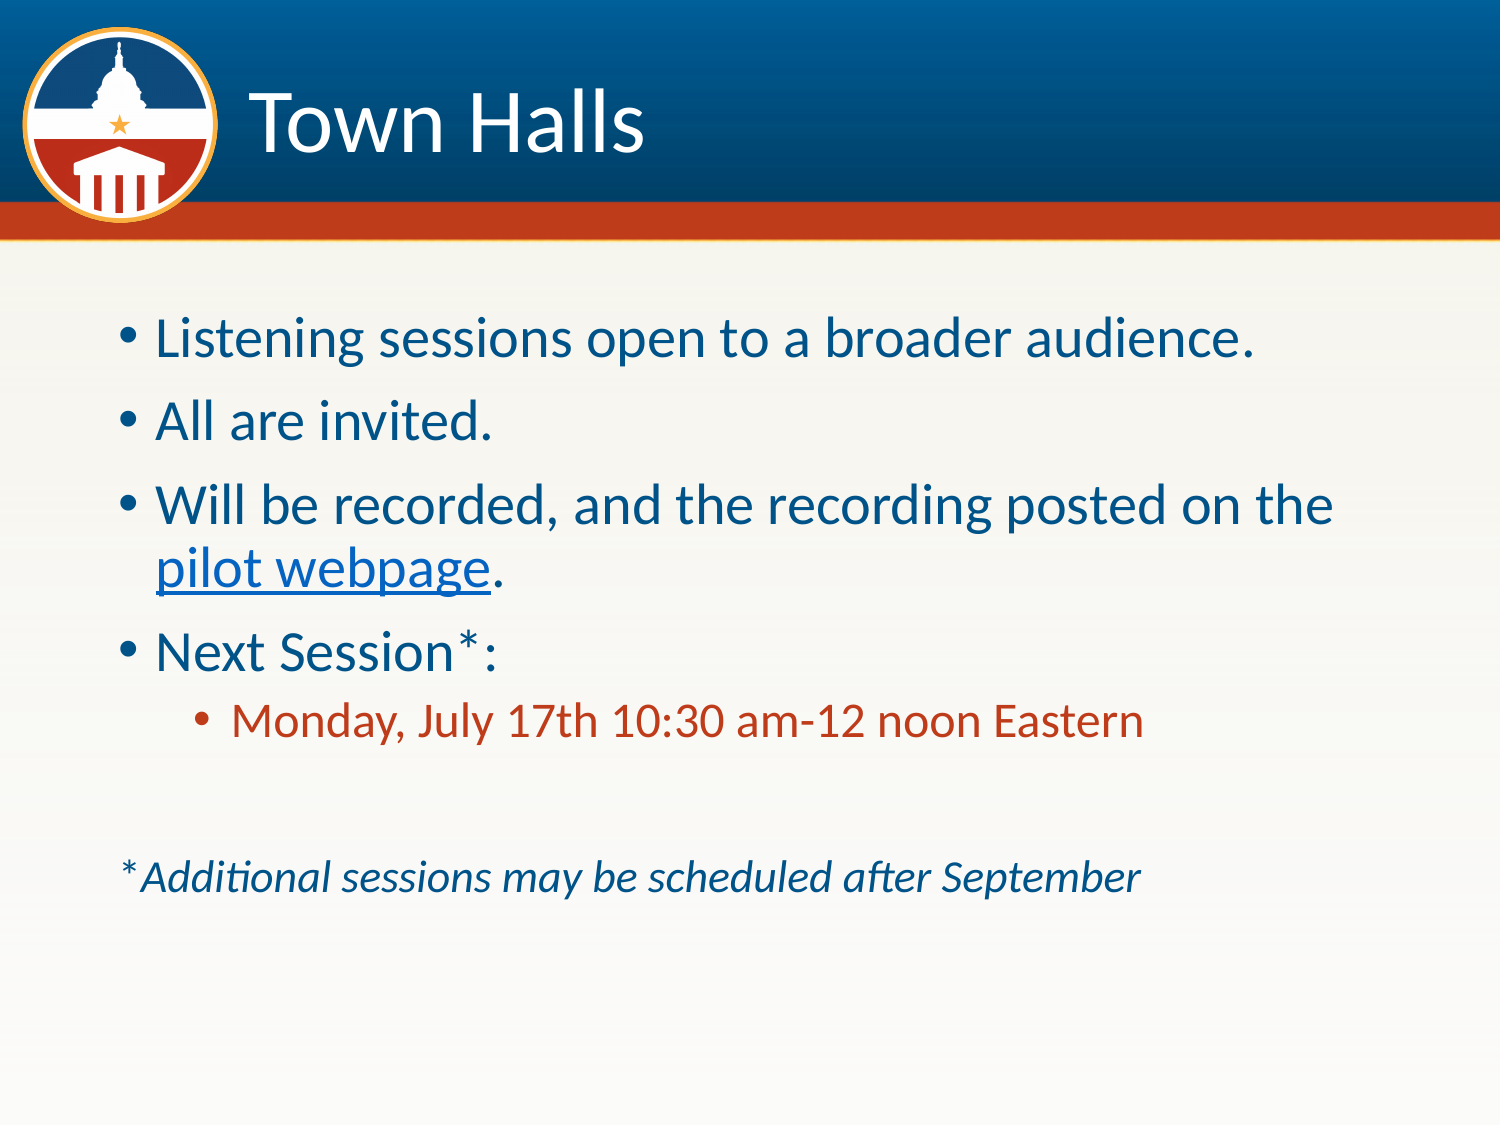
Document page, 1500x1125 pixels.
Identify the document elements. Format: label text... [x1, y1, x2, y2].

list Listening sessions open to a broader audience. All are invited. Will be recorded, and the recording posted on the pilot webpage. Next Session*: Monday, July 17th 10:30 am-12 noon Eastern *Additional sessions may be scheduled after September [103, 299, 1397, 1077]
picture [0, 0, 1500, 1125]
title Town Halls [233, 47, 1397, 199]
